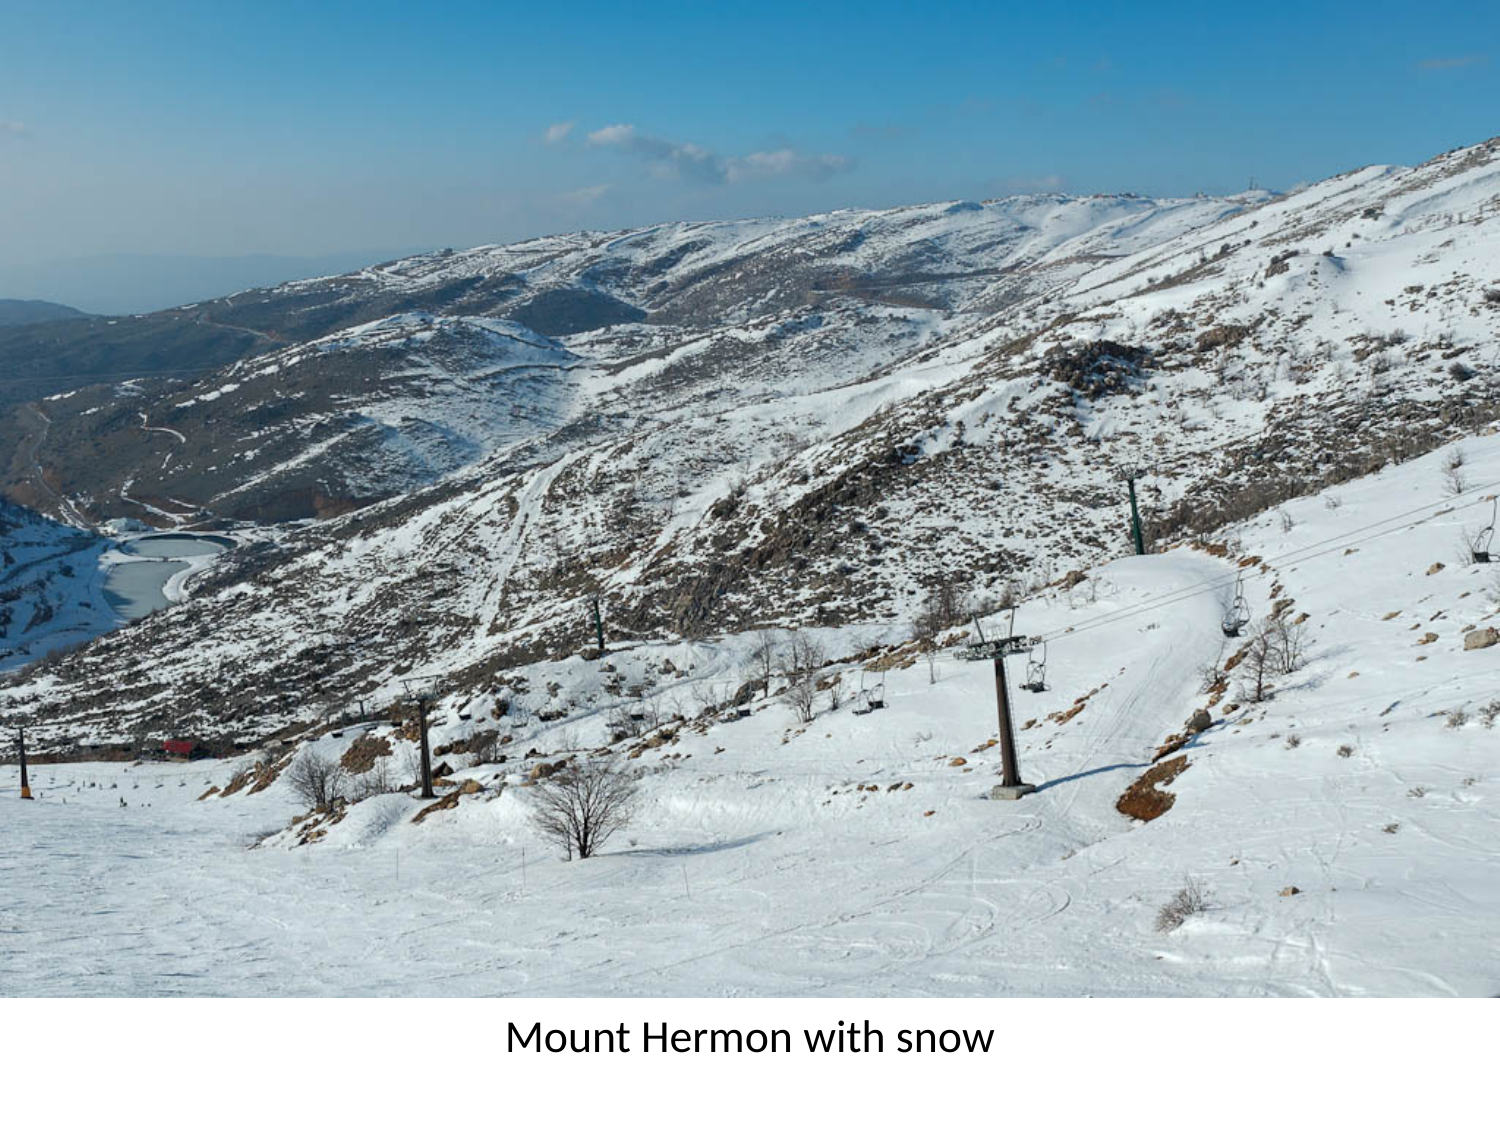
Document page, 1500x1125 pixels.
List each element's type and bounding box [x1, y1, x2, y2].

text_box [0, 0, 1500, 1072]
